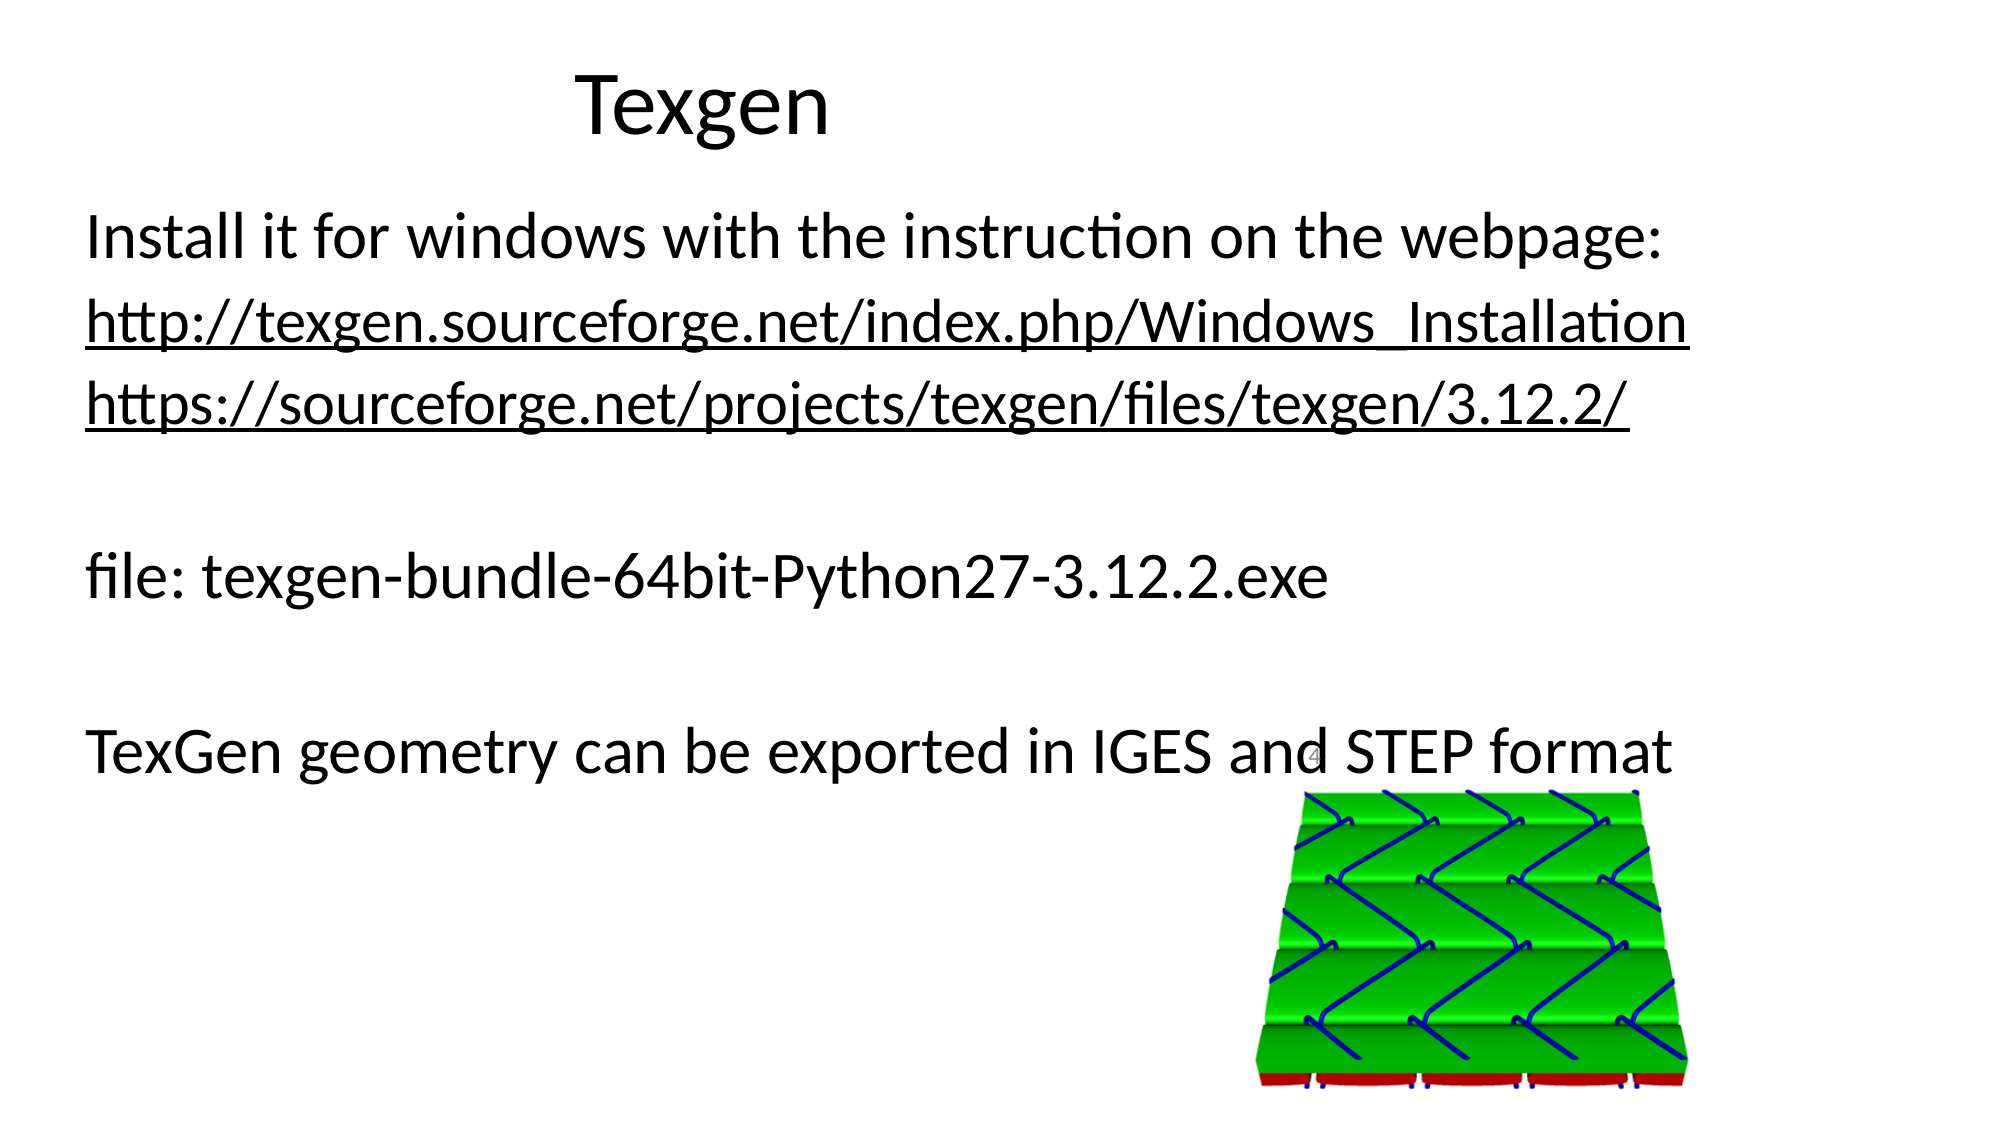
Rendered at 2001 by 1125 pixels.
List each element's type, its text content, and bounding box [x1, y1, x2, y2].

picture [1252, 787, 1691, 1093]
list Install it for windows with the instruction on the webpage: http://texgen.sourceforge.net/index.php/Windows_Installation https://sourceforge.net/projects/texgen/files/texgen/3.12.2/ file: texgen-bundle-64bit-Python27-3.12.2.exe TexGen geometry can be exported in IGES and STEP format [70, 184, 1840, 707]
title Texgen [70, 31, 1337, 164]
slide_number 4 [1007, 733, 1337, 776]
